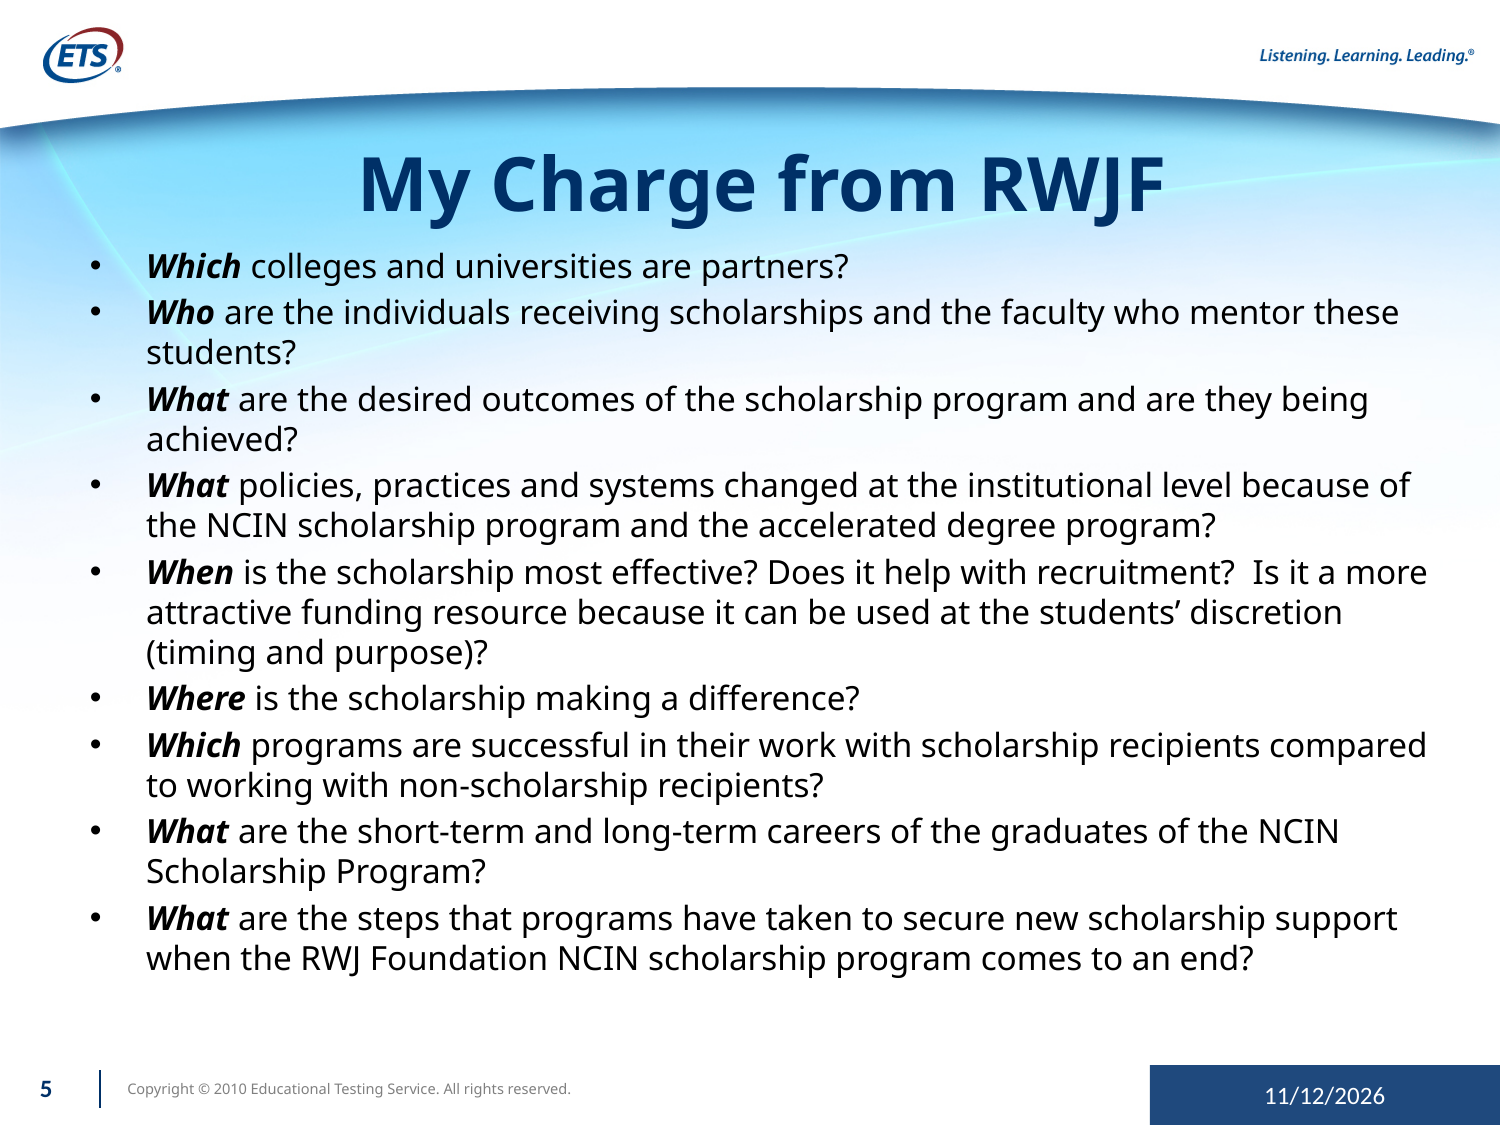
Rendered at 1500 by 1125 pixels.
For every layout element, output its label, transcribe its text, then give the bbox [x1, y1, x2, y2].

picture [0, 0, 1500, 1125]
slide_number 5 [24, 1065, 100, 1113]
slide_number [1149, 1065, 1500, 1125]
list Which colleges and universities are partners? Who are the individuals receiving scholarships and the faculty who mentor these students? What are the desired outcomes of the scholarship program and are they being achieved? What policies, practices and systems changed at the institutional level because of the NCIN scholarship program and the accelerated degree program? When is the scholarship most effective? Does it help with recruitment? Is it a more attractive funding resource because it can be used at the students’ discretion (timing and purpose)? Where is the scholarship making a difference? Which programs are successful in their work with scholarship recipients compared to working with non-scholarship recipients? What are the short-term and long-term careers of the graduates of the NCIN Scholarship Program? What are the steps that programs have taken to secure new scholarship support when the RWJ Foundation NCIN scholarship program comes to an end? [75, 237, 1463, 1063]
title My Charge from RWJF [87, 99, 1438, 237]
